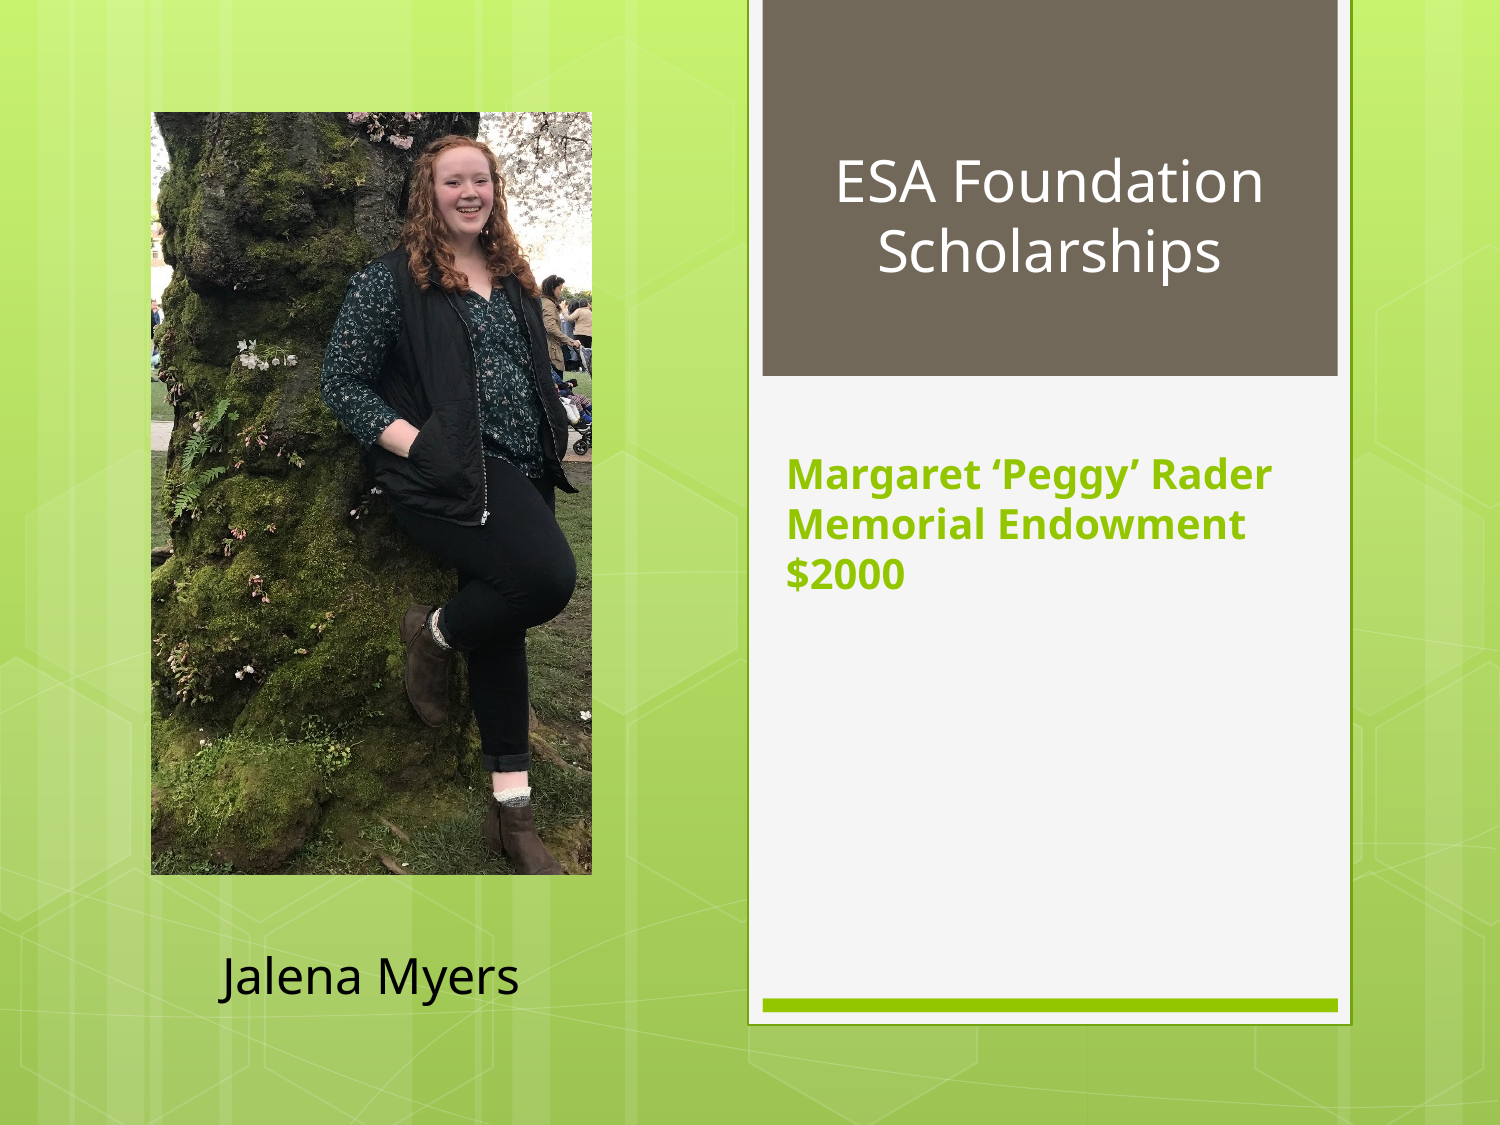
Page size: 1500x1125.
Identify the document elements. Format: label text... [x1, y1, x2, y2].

text_box Margaret ‘Peggy’ Rader Memorial Endowment $2000 [770, 399, 1315, 606]
text_box ESA Foundation Scholarships [774, 136, 1325, 292]
title [776, 444, 1320, 724]
picture [151, 112, 593, 875]
text_box Jalena Myers [34, 937, 709, 1013]
